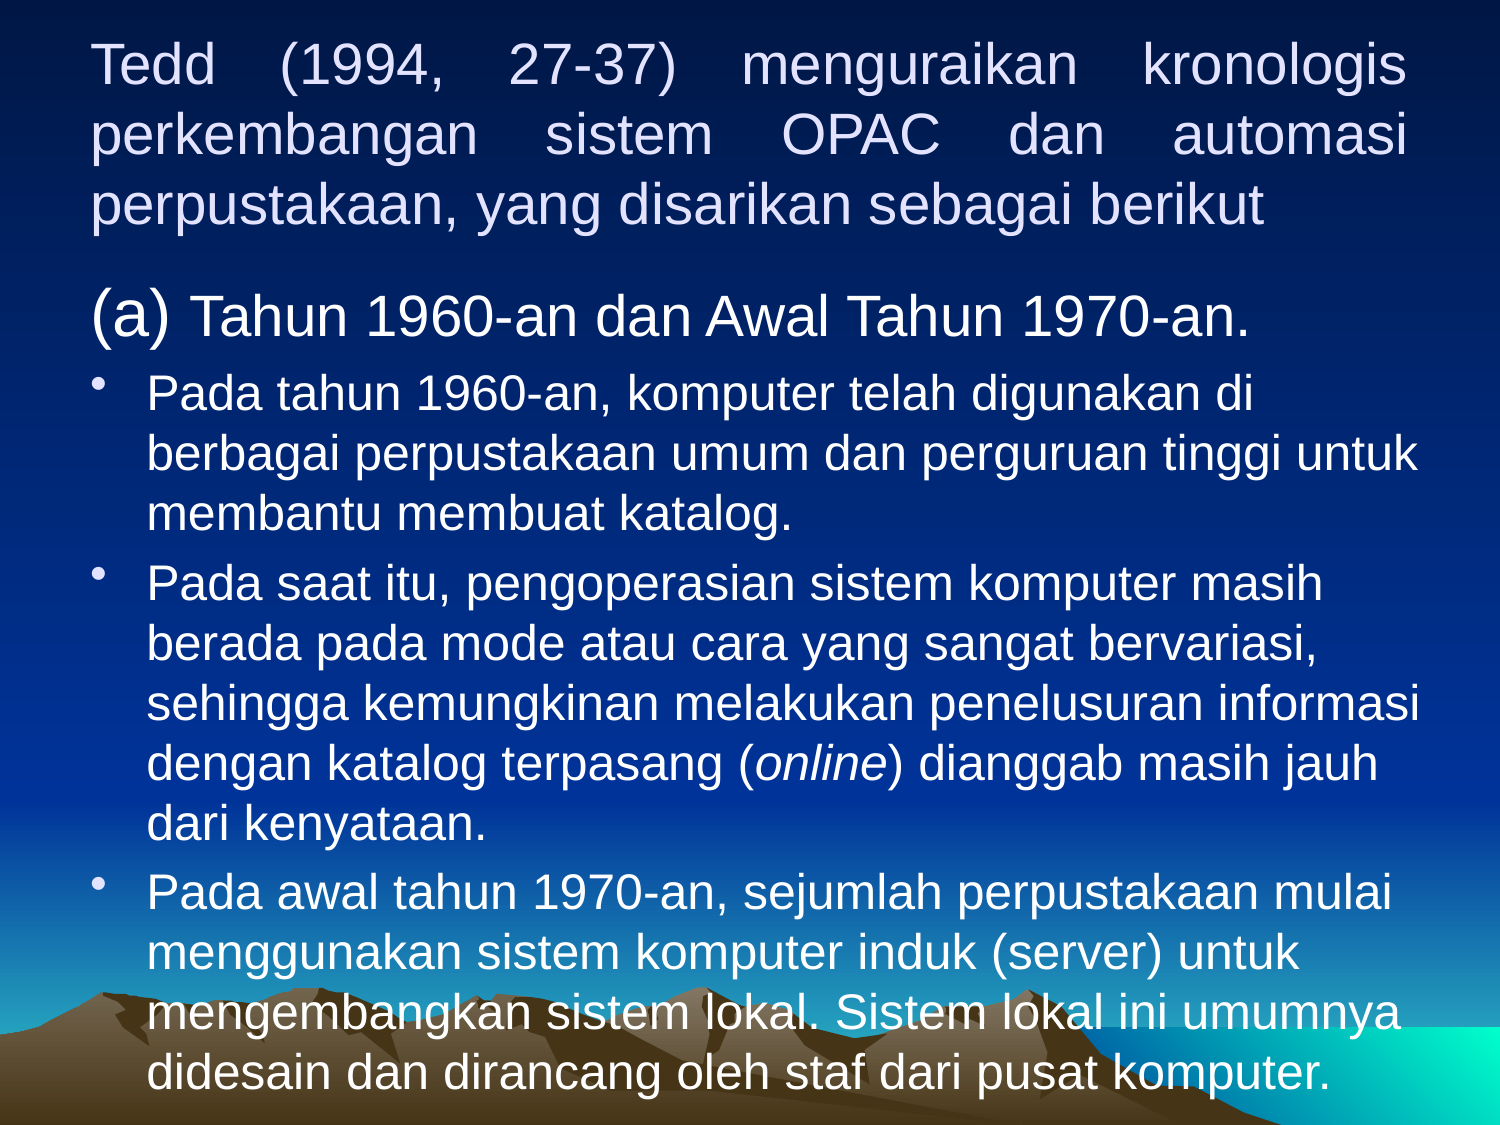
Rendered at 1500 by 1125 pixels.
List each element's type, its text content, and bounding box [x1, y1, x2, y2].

list (a) Tahun 1960-an dan Awal Tahun 1970-an. Pada tahun 1960-an, komputer telah digunakan di berbagai perpustakaan umum dan perguruan tinggi untuk membantu membuat katalog. Pada saat itu, pengoperasian sistem komputer masih berada pada mode atau cara yang sangat bervariasi, sehingga kemungkinan melakukan penelusuran informasi dengan katalog terpasang (online) dianggab masih jauh dari kenyataan. Pada awal tahun 1970-an, sejumlah perpustakaan mulai menggunakan sistem komputer induk (server) untuk mengembangkan sistem lokal. Sistem lokal ini umumnya didesain dan dirancang oleh staf dari pusat komputer. [74, 262, 1463, 1125]
title Tedd (1994, 27-37) menguraikan kronologis perkembangan sistem OPAC dan automasi perpustakaan, yang disarikan sebagai berikut [74, 37, 1426, 226]
